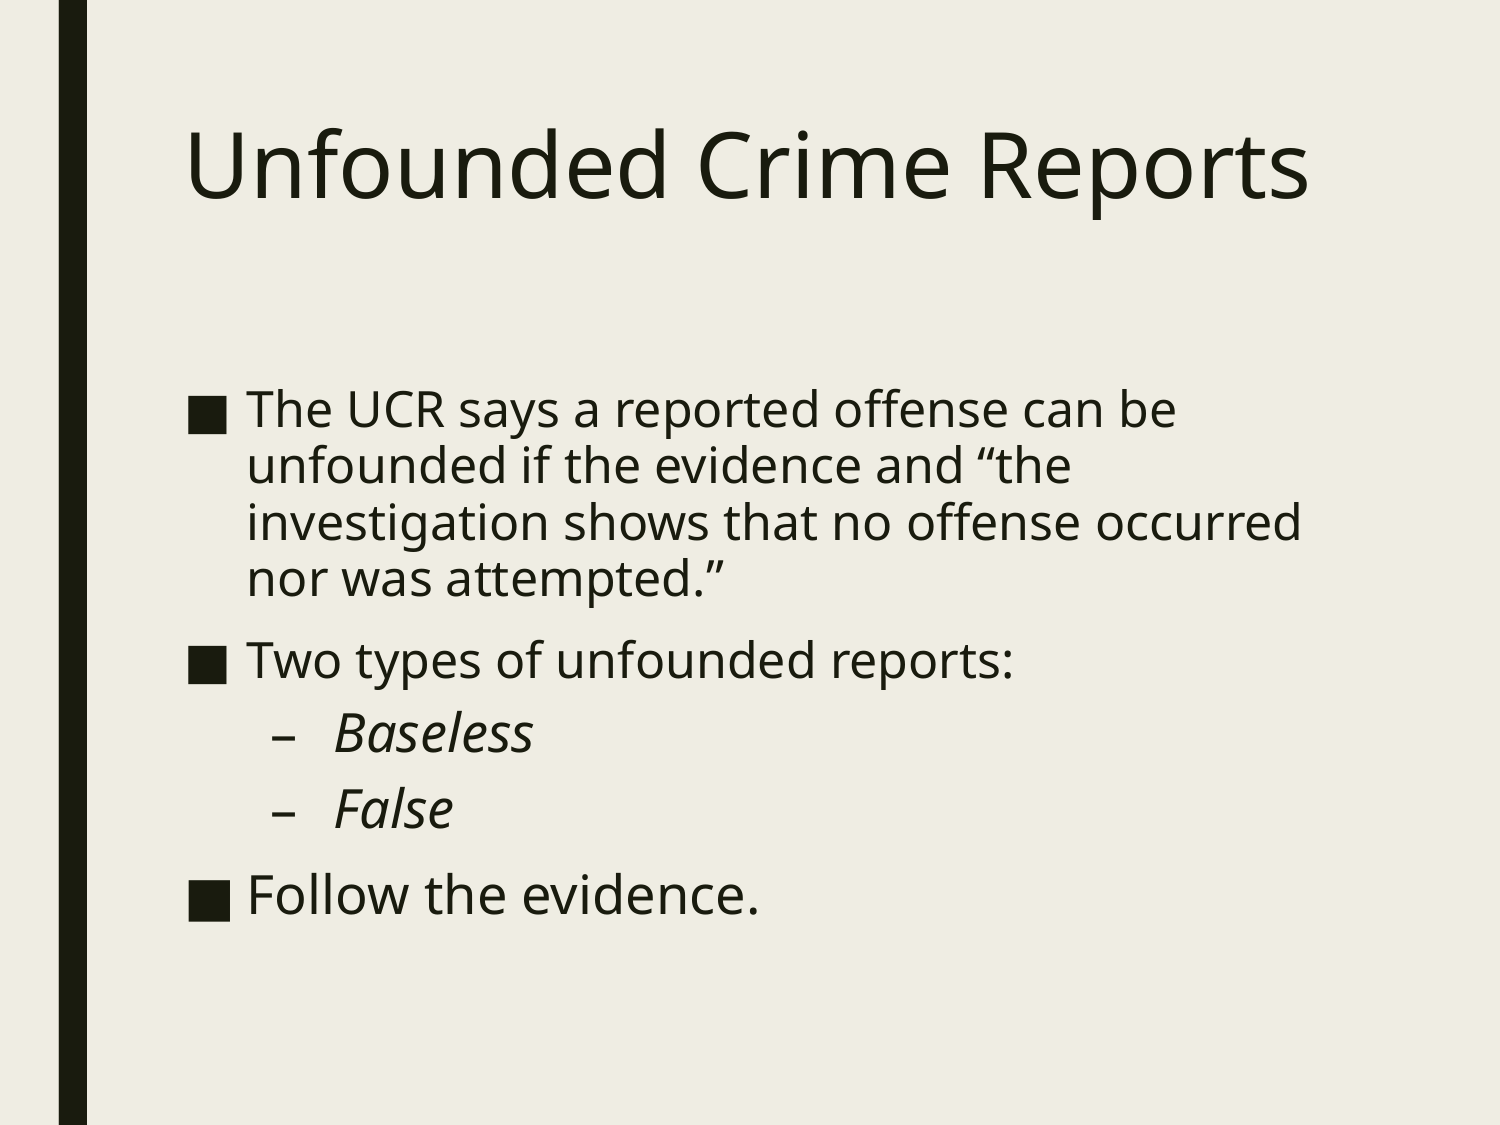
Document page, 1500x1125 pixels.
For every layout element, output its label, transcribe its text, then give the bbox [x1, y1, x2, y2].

list The UCR says a reported offense can be unfounded if the evidence and “the investigation shows that no offense occurred nor was attempted.” Two types of unfounded reports: Baseless False Follow the evidence. [168, 375, 1351, 963]
title Unfounded Crime Reports [168, 112, 1351, 357]
